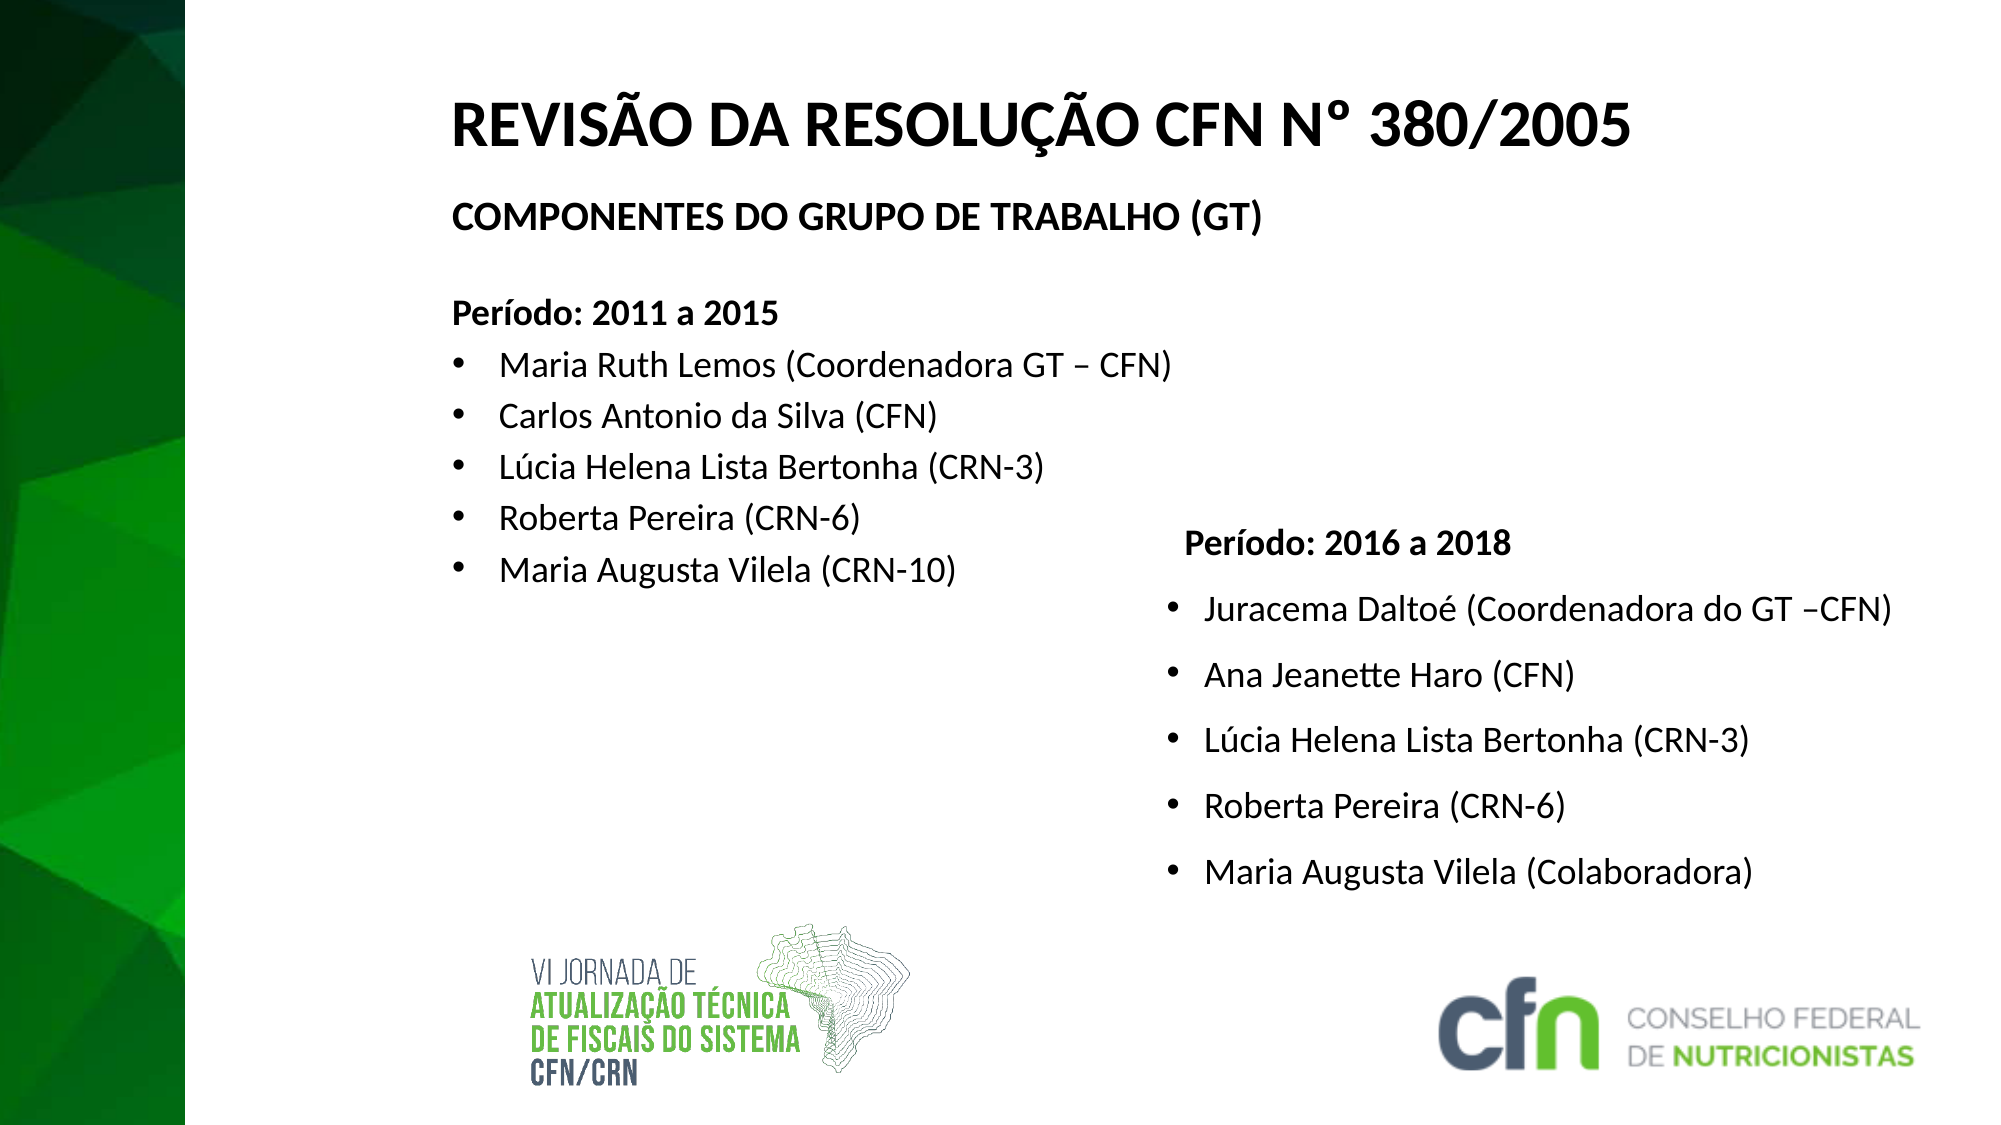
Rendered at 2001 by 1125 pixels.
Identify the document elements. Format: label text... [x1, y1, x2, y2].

text_box COMPONENTES DO GRUPO DE TRABALHO (GT) Período: 2011 a 2015 Maria Ruth Lemos (Coordenadora GT – CFN) Carlos Antonio da Silva (CFN) Lúcia Helena Lista Bertonha (CRN-3) Roberta Pereira (CRN-6) Maria Augusta Vilela (CRN-10) [437, 180, 1467, 597]
list Período: 2016 a 2018 Juracema Daltoé (Coordenadora do GT –CFN) Ana Jeanette Haro (CFN) Lúcia Helena Lista Bertonha (CRN-3) Roberta Pereira (CRN-6) Maria Augusta Vilela (Colaboradora) [1151, 510, 2000, 877]
picture [1433, 973, 1927, 1075]
text_box REVISÃO DA RESOLUÇÃO CFN Nº 380/2005 [436, 72, 1725, 168]
picture [505, 911, 937, 1103]
picture [0, 0, 185, 1125]
